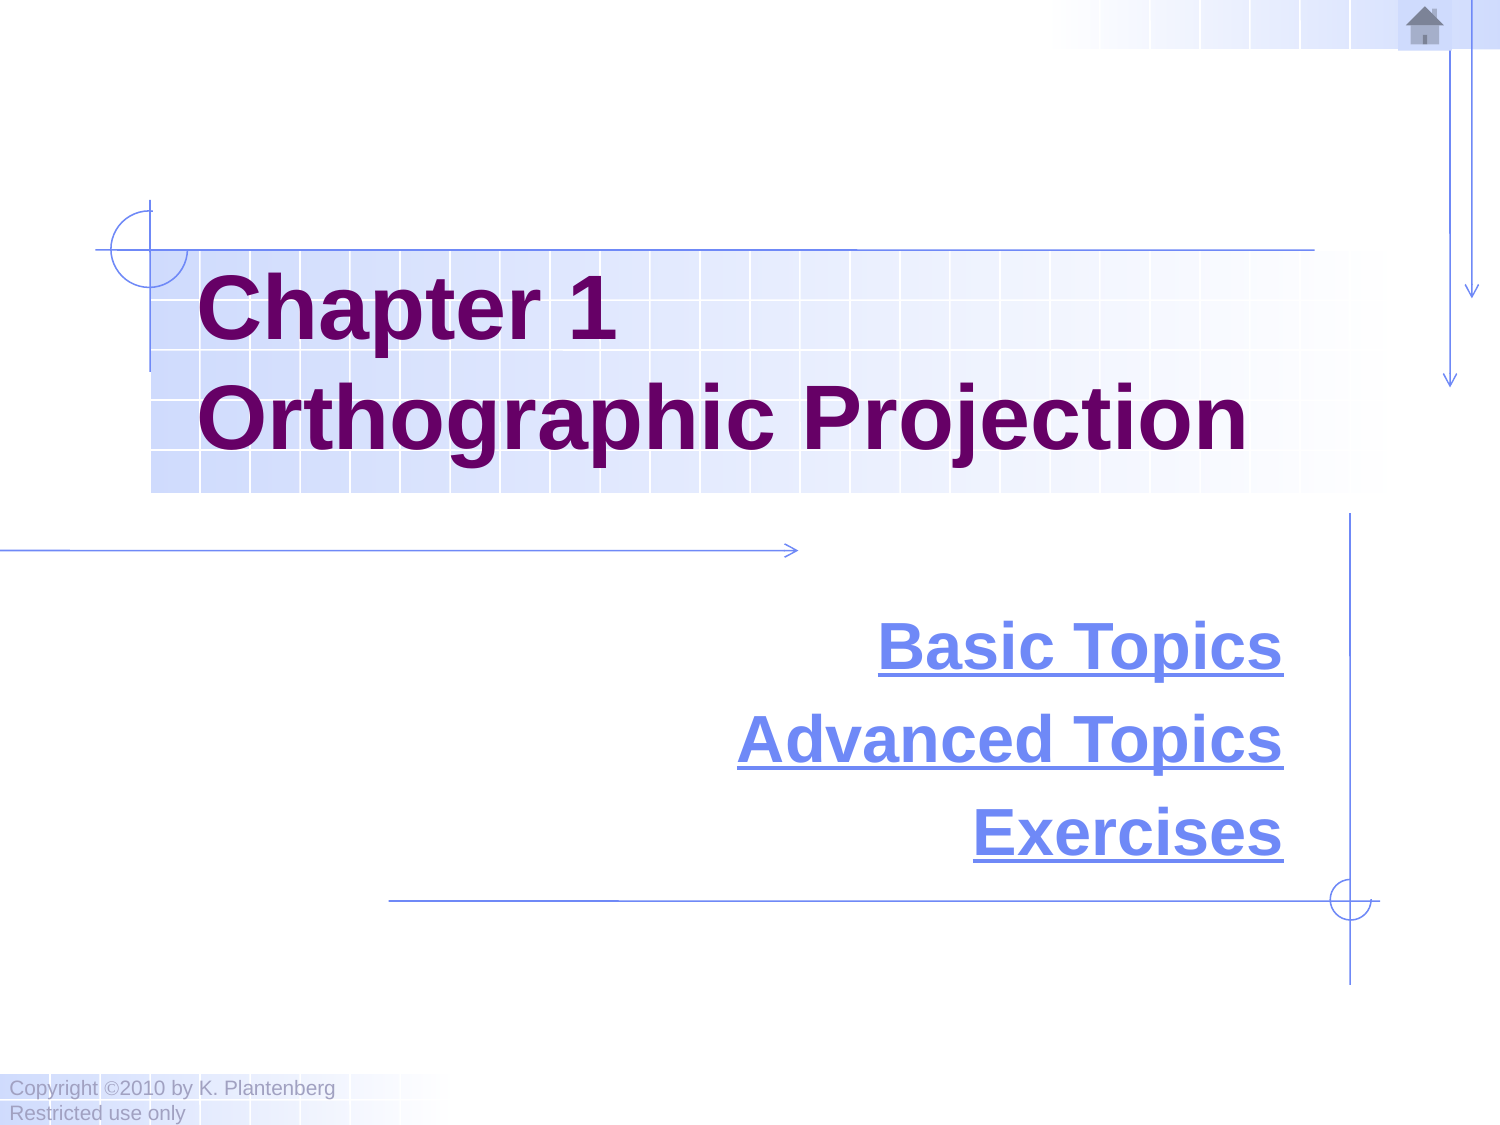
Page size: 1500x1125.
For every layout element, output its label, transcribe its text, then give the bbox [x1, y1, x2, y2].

subtitle Basic Topics Advanced Topics Exercises [248, 582, 1299, 877]
title Chapter 1 Orthographic Projection [180, 240, 1383, 482]
